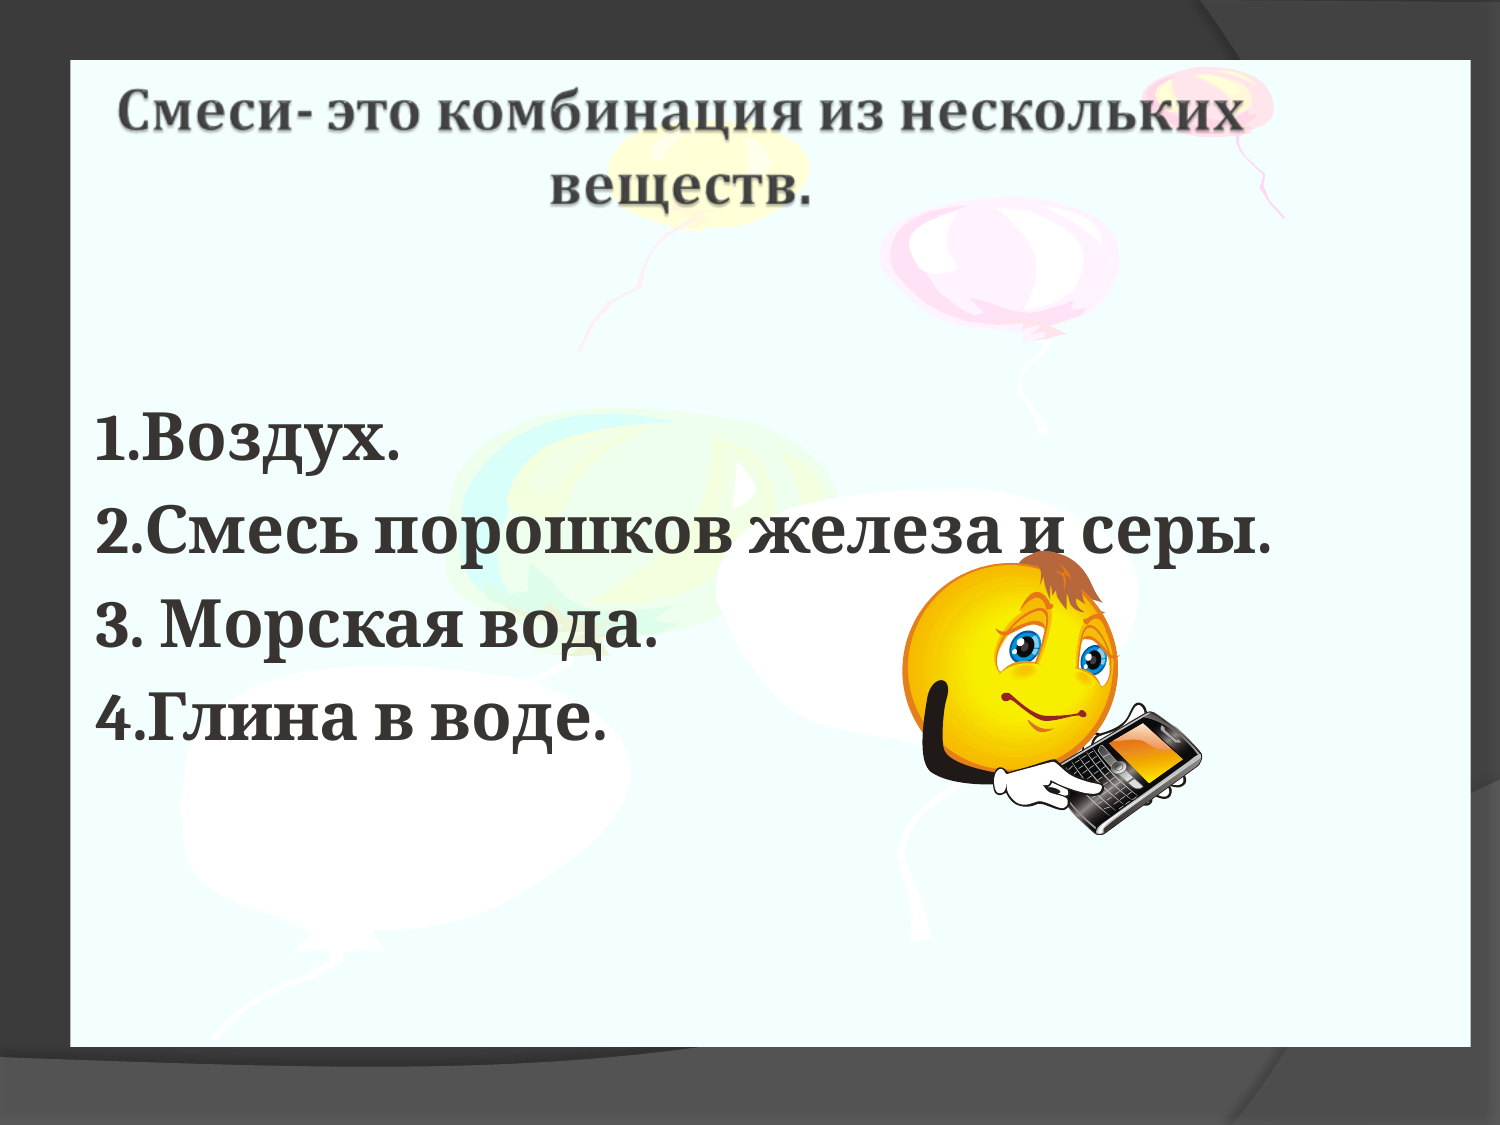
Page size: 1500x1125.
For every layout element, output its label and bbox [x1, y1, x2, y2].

picture [70, 60, 1471, 1048]
title [74, 50, 1301, 227]
